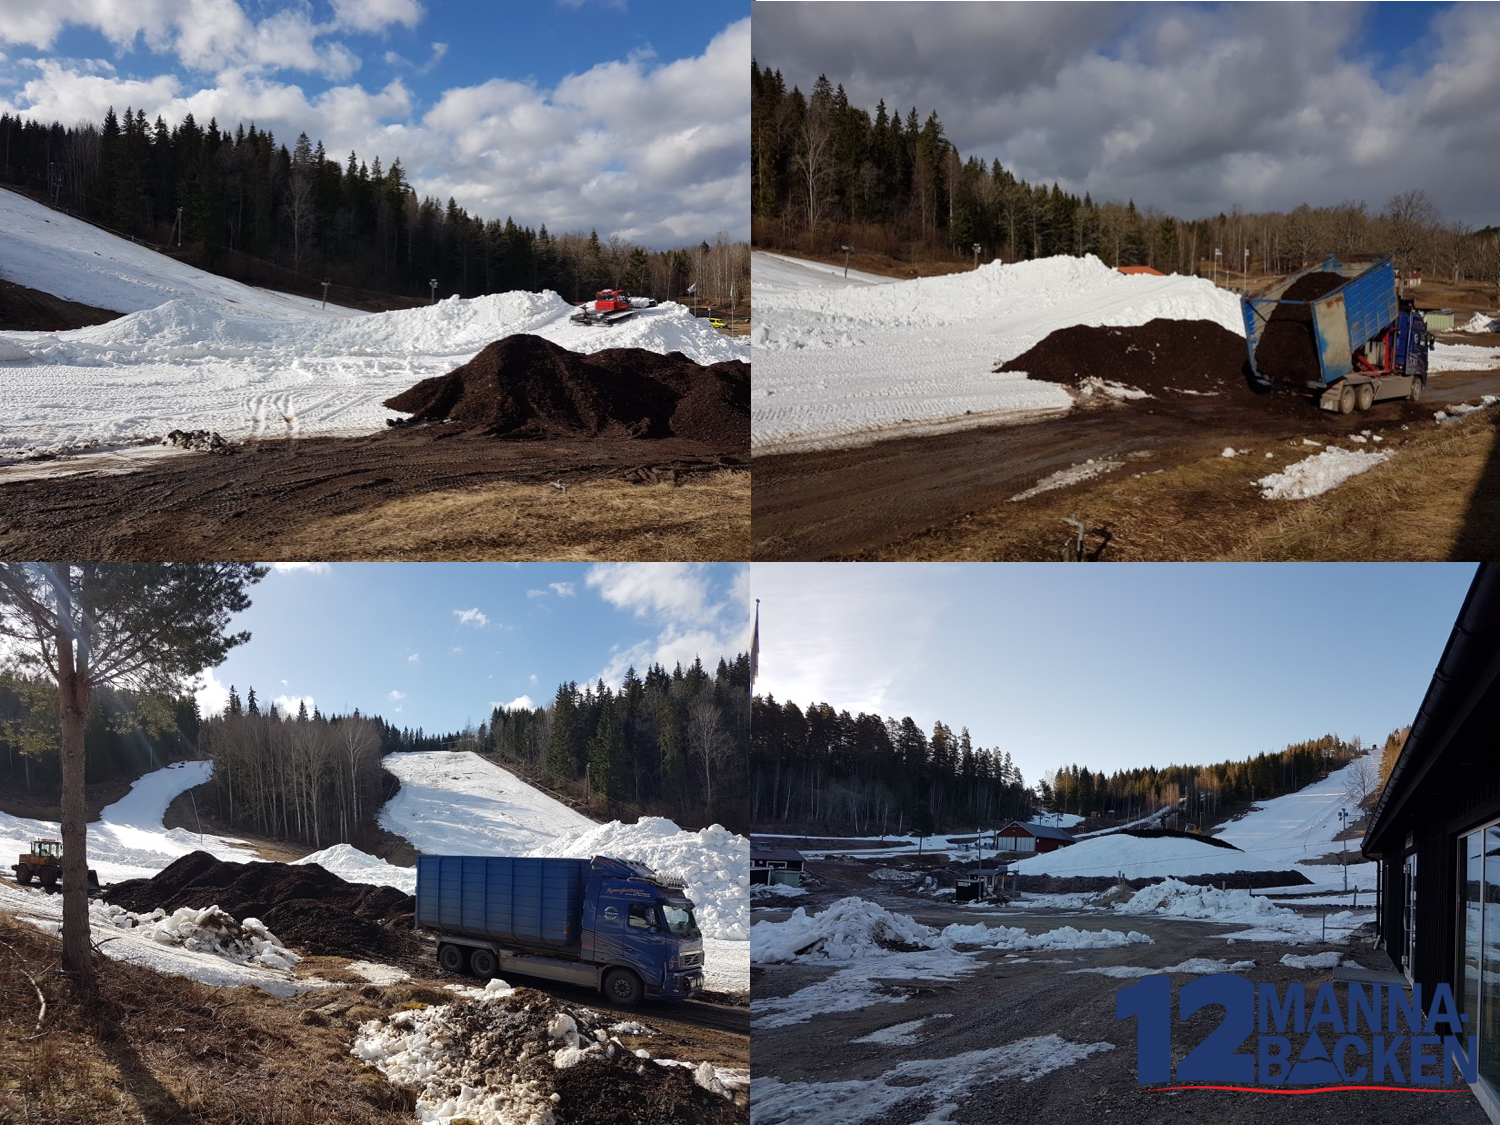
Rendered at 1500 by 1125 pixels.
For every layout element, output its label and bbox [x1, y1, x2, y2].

picture [0, 562, 1500, 1125]
list [751, 1, 1500, 561]
list [0, 0, 750, 560]
